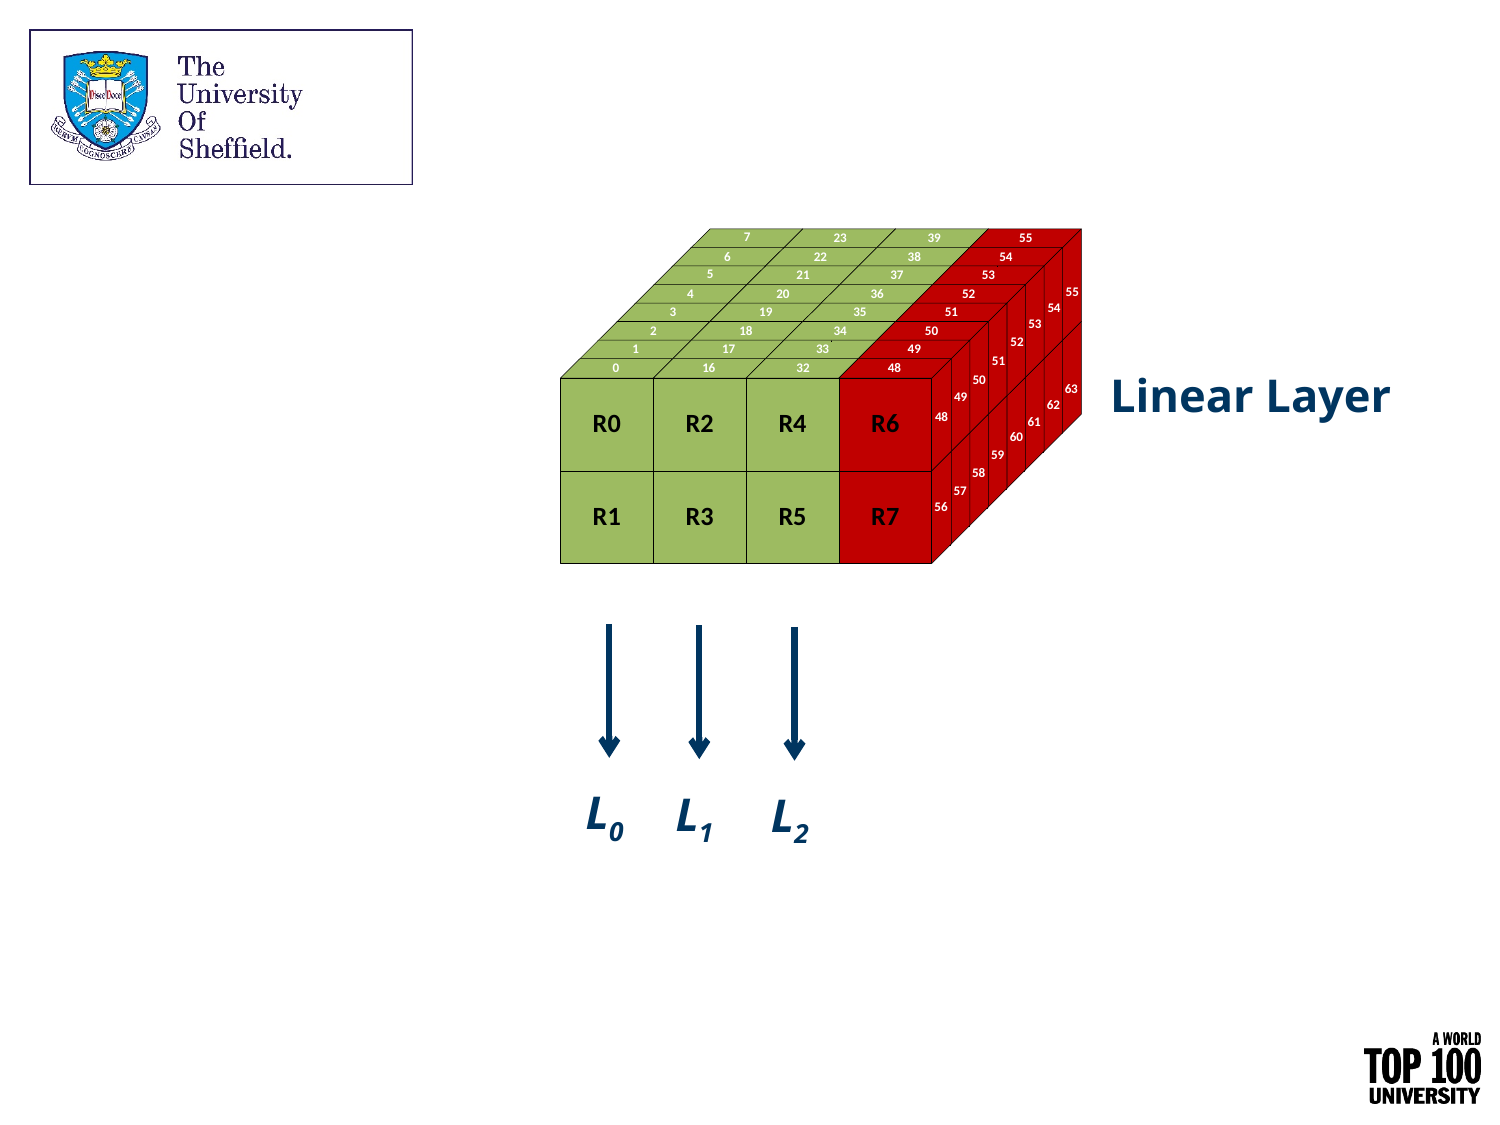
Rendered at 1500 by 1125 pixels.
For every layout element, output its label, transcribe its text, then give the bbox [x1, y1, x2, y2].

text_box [556, 224, 1086, 568]
picture [1364, 1032, 1481, 1104]
text_box L0 [572, 777, 647, 853]
picture [29, 29, 413, 185]
text_box L1 [661, 778, 737, 855]
text_box L2 [757, 780, 832, 856]
text_box Linear Layer [1092, 359, 1410, 428]
